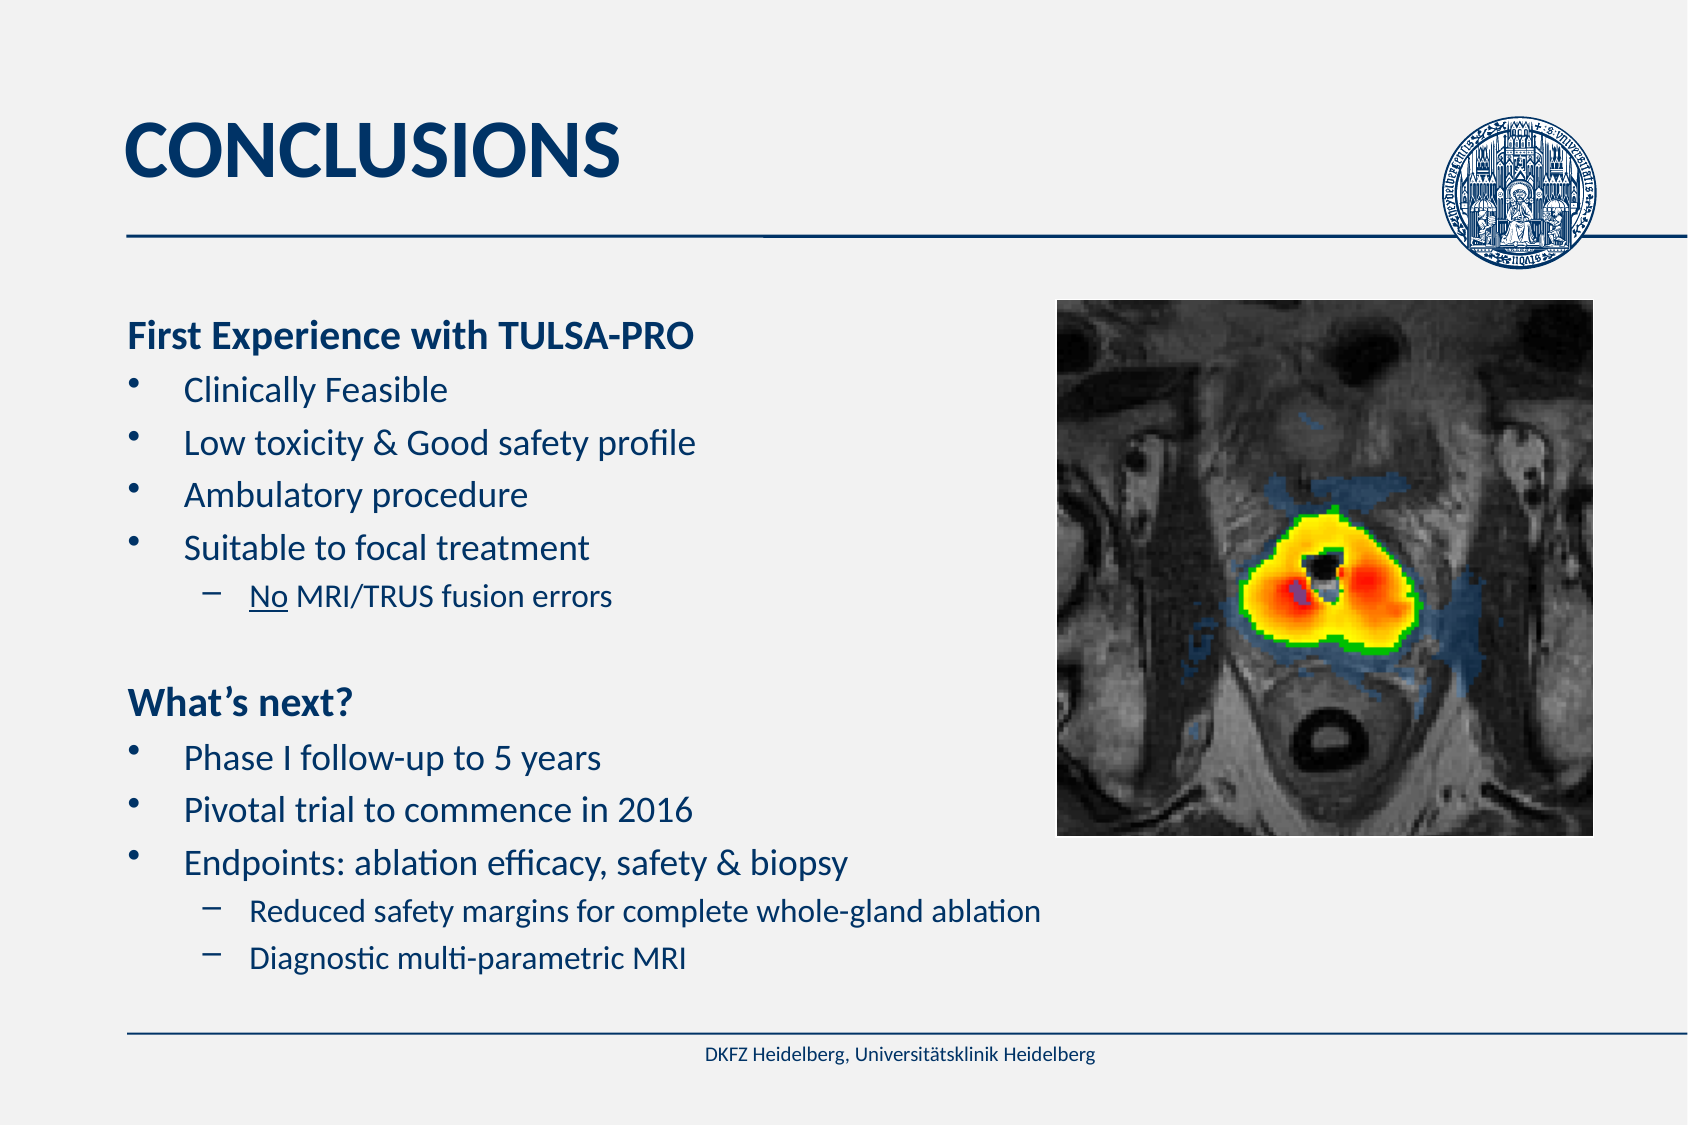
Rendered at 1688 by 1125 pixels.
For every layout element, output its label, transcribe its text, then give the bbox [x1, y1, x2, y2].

list DKFZ Heidelberg, Universitätsklinik Heidelberg [146, 1033, 1655, 1125]
picture [1056, 299, 1593, 837]
title CONCLUSIONS [108, 49, 1424, 238]
list First Experience with TULSA-PRO Clinically Feasible Low toxicity & Good safety profile Ambulatory procedure Suitable to focal treatment No MRI/TRUS fusion errors What’s next? Phase I follow-up to 5 years Pivotal trial to commence in 2016 Endpoints: ablation efficacy, safety & biopsy Reduced safety margins for complete whole-gland ablation Diagnostic multi-parametric MRI [112, 299, 1611, 1026]
